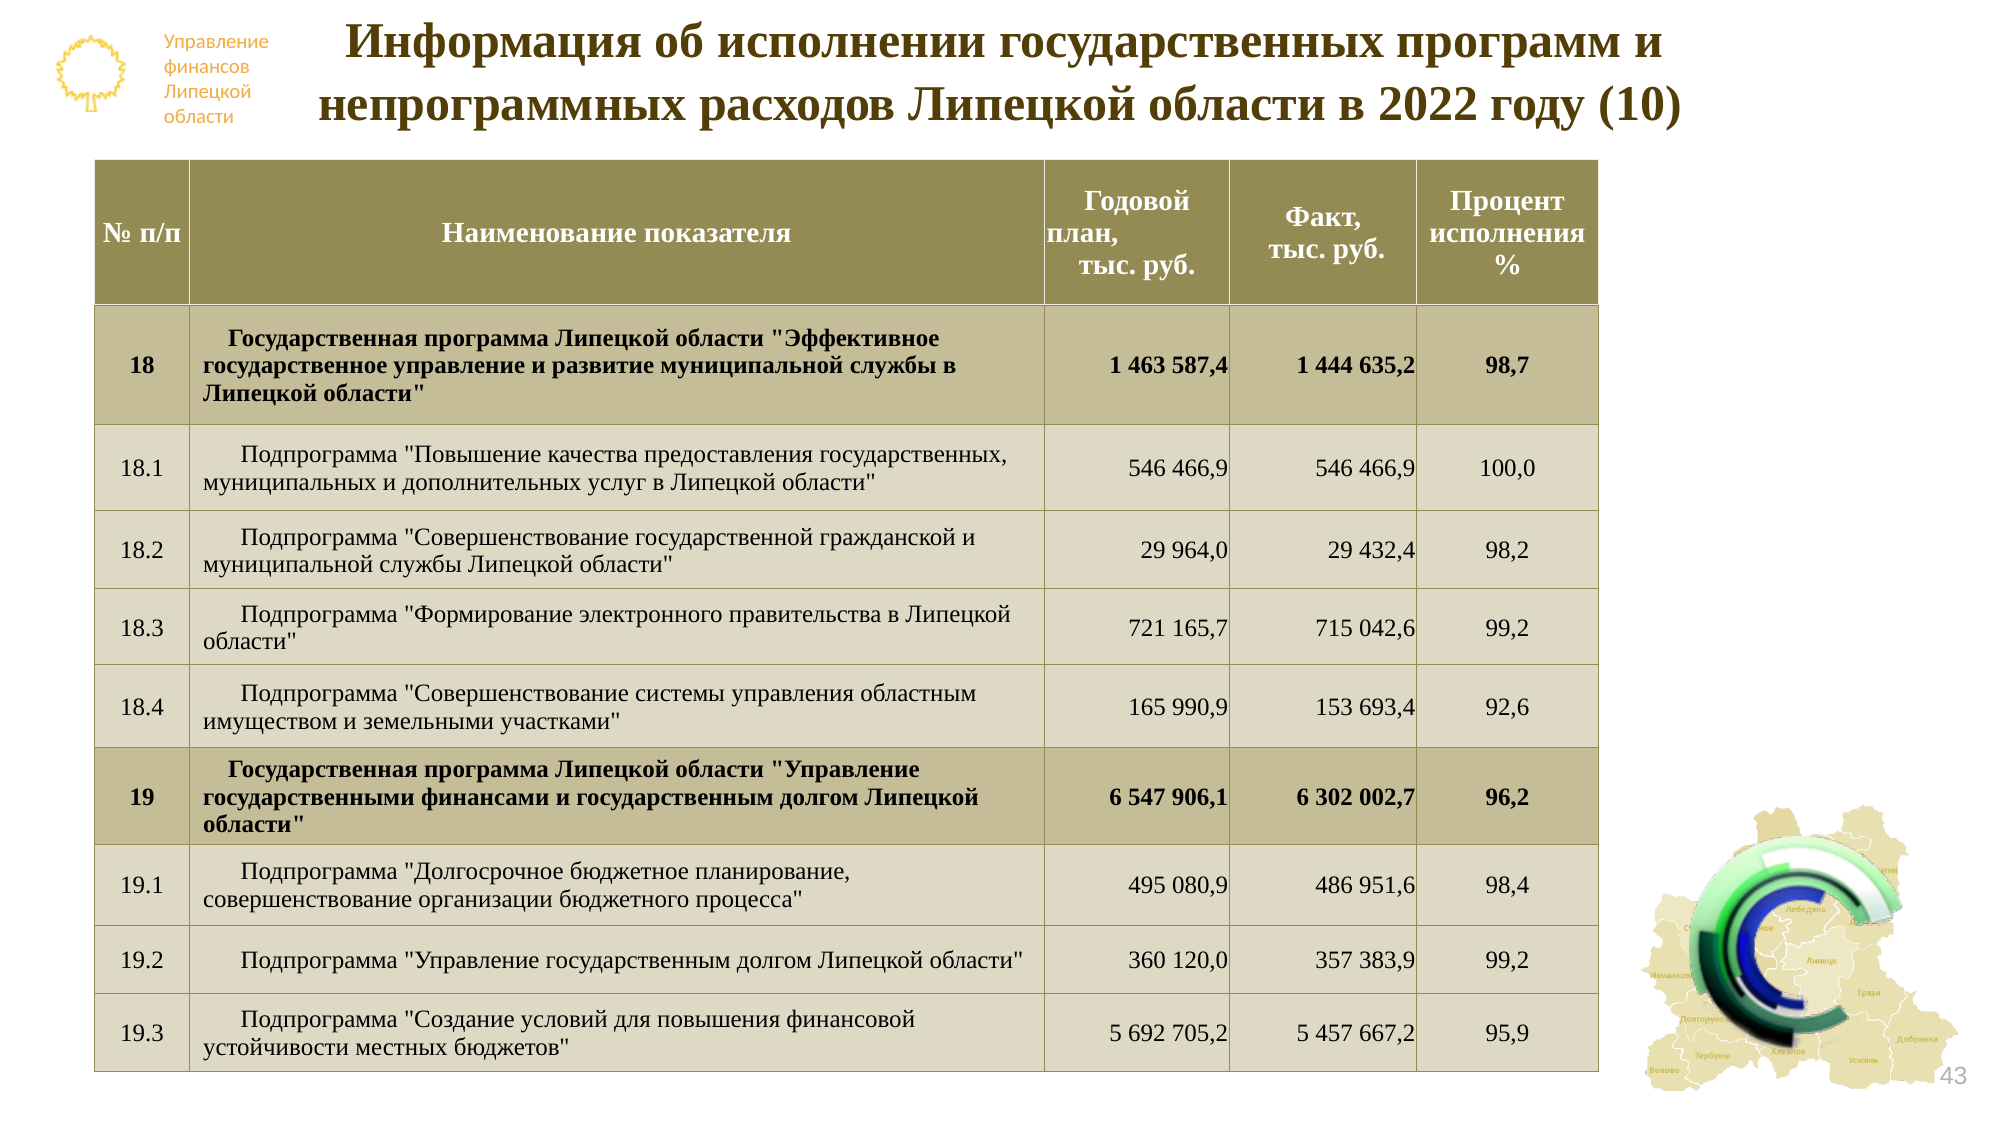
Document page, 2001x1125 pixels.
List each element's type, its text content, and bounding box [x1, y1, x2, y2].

table_cell Государственная программа Липецкой области "Управление государственными финансами и государственным долгом Липецкой области" [190, 748, 1044, 844]
table_header Годовой план, тыс. руб. [1045, 160, 1229, 304]
table_header Факт, тыс. руб. [1230, 160, 1416, 304]
table_header 1 444 635,2 [1230, 306, 1416, 424]
table_cell 546 466,9 [1230, 425, 1416, 510]
table_cell 721 165,7 [1045, 589, 1229, 664]
picture [1641, 804, 1958, 1044]
table_cell 98,4 [1417, 845, 1598, 925]
table_cell 495 080,9 [1045, 845, 1229, 925]
table_header 98,7 [1417, 306, 1598, 424]
picture [53, 32, 119, 116]
table_cell 5 692 705,2 [1045, 994, 1229, 1071]
table_cell 19 [95, 748, 189, 844]
table_header 18 [95, 306, 189, 424]
table_cell 19.3 [95, 994, 189, 1071]
table_cell 99,2 [1417, 926, 1598, 993]
table_cell 6 547 906,1 [1045, 748, 1229, 844]
table_cell 18.1 [95, 425, 189, 510]
table_cell 715 042,6 [1230, 589, 1416, 664]
table_cell 95,9 [1417, 994, 1598, 1071]
table_cell 357 383,9 [1230, 926, 1416, 993]
table_cell 29 964,0 [1045, 511, 1229, 588]
table_cell 19.2 [95, 926, 189, 993]
table_header Государственная программа Липецкой области "Эффективное государственное управление и развитие муниципальной службы в Липецкой области" [190, 306, 1044, 424]
table_cell Подпрограмма "Повышение качества предоставления государственных, муниципальных и дополнительных услуг в Липецкой области" [190, 425, 1044, 510]
table_cell 100,0 [1417, 425, 1598, 510]
table_header № п/п [95, 160, 189, 304]
table_cell Подпрограмма "Создание условий для повышения финансовой устойчивости местных бюджетов" [190, 994, 1044, 1071]
table_cell Подпрограмма "Совершенствование государственной гражданской и муниципальной службы Липецкой области" [190, 511, 1044, 588]
table_cell 99,2 [1417, 589, 1598, 664]
table_cell 486 951,6 [1230, 845, 1416, 925]
table_header Процент исполнения % [1417, 160, 1598, 304]
table_cell 6 302 002,7 [1230, 748, 1416, 844]
table_cell 165 990,9 [1045, 665, 1229, 747]
table_cell 153 693,4 [1230, 665, 1416, 747]
table_cell 360 120,0 [1045, 926, 1229, 993]
table_cell 98,2 [1417, 511, 1598, 588]
table_cell Подпрограмма "Управление государственным долгом Липецкой области" [190, 926, 1044, 993]
table_cell 18.3 [95, 589, 189, 664]
table_cell 19.1 [95, 845, 189, 925]
table_cell 18.4 [95, 665, 189, 747]
table_header 1 463 587,4 [1045, 306, 1229, 424]
title Информация об исполнении государственных программ и непрограммных расходов Липецкой области в 2022 году (10) [119, 0, 1881, 128]
table_cell Подпрограмма "Совершенствование системы управления областным имуществом и земельными участками" [190, 665, 1044, 747]
table_cell 546 466,9 [1045, 425, 1229, 510]
slide_number 43 [1516, 1044, 1983, 1105]
table_cell Подпрограмма "Долгосрочное бюджетное планирование, совершенствование организации бюджетного процесса" [190, 845, 1044, 925]
table_cell 92,6 [1417, 665, 1598, 747]
table_cell Подпрограмма "Формирование электронного правительства в Липецкой области" [190, 589, 1044, 664]
table_header Наименование показателя [190, 160, 1044, 304]
table_cell 96,2 [1417, 748, 1598, 844]
table_cell 18.2 [95, 511, 189, 588]
table_cell 29 432,4 [1230, 511, 1416, 588]
table_cell 5 457 667,2 [1230, 994, 1416, 1071]
